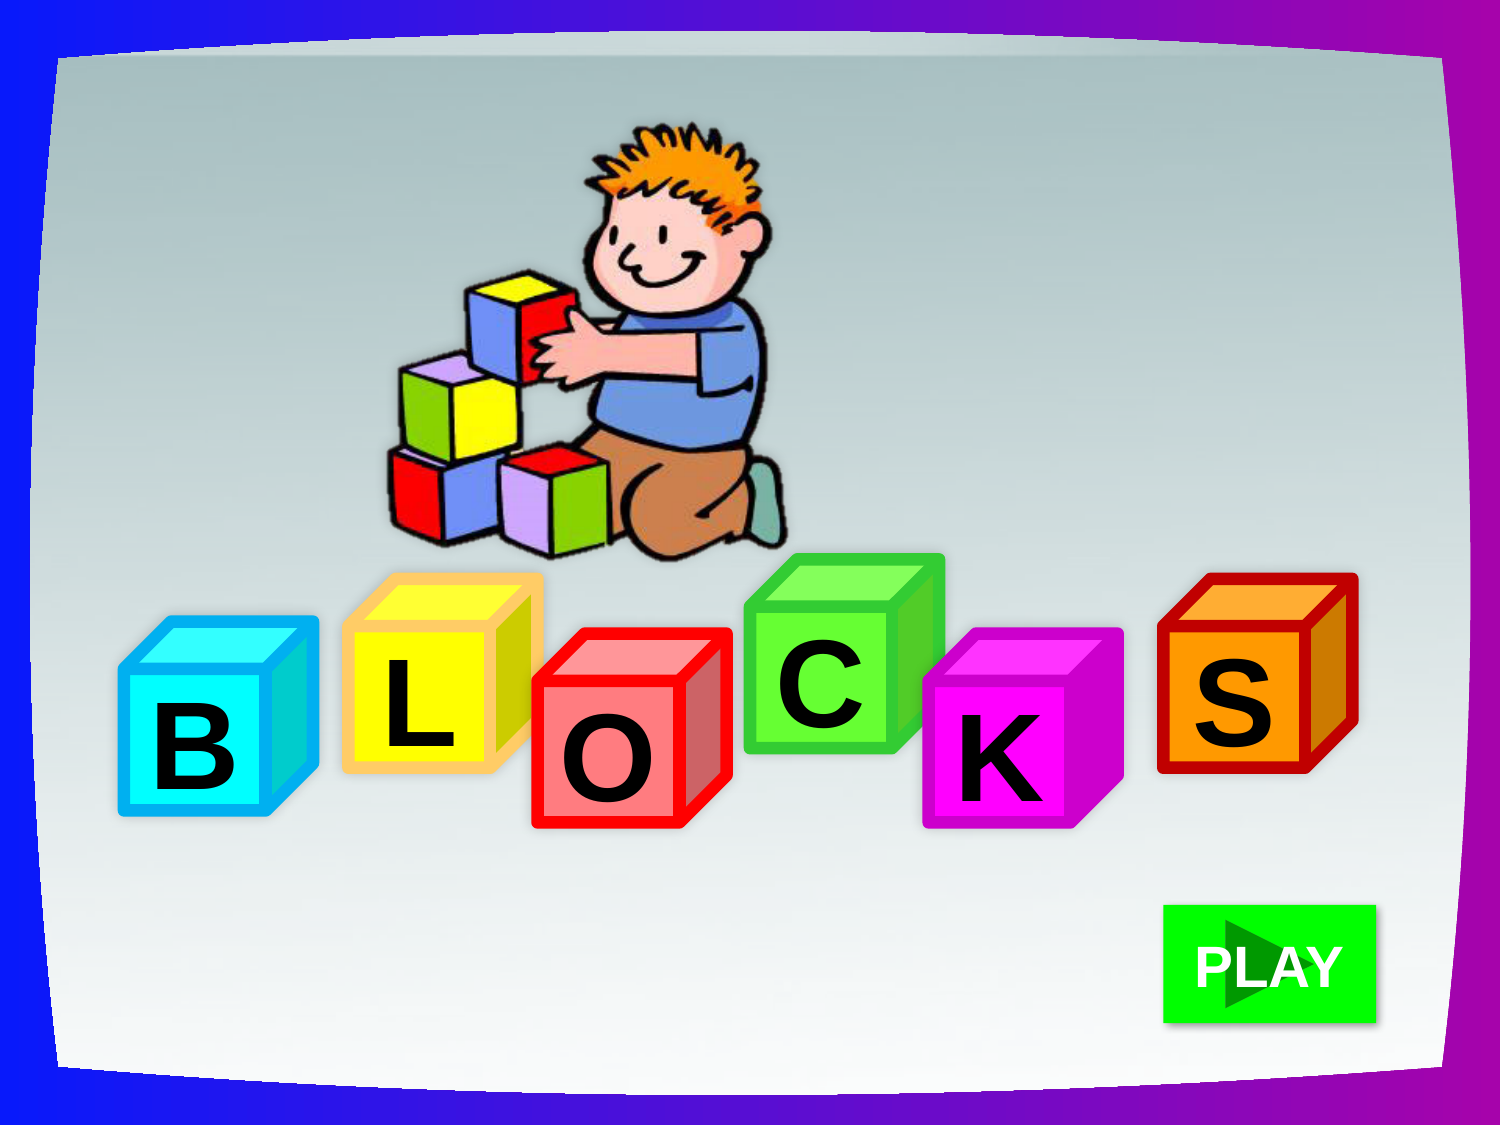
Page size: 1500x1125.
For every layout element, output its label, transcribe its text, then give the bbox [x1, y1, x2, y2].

text_box B [123, 621, 313, 811]
text_box [124, 621, 312, 668]
picture [371, 102, 806, 563]
text_box K [928, 633, 1118, 823]
text_box PLAY [1161, 903, 1378, 1025]
text_box C [750, 559, 940, 749]
text_box O [537, 633, 727, 823]
text_box [348, 579, 537, 626]
text_box S [1163, 578, 1353, 768]
text_box [750, 560, 938, 606]
text_box [929, 634, 1117, 680]
text_box [1163, 579, 1352, 626]
text_box L [348, 578, 538, 768]
text_box [538, 634, 726, 680]
text_box [0, 0, 1500, 1125]
